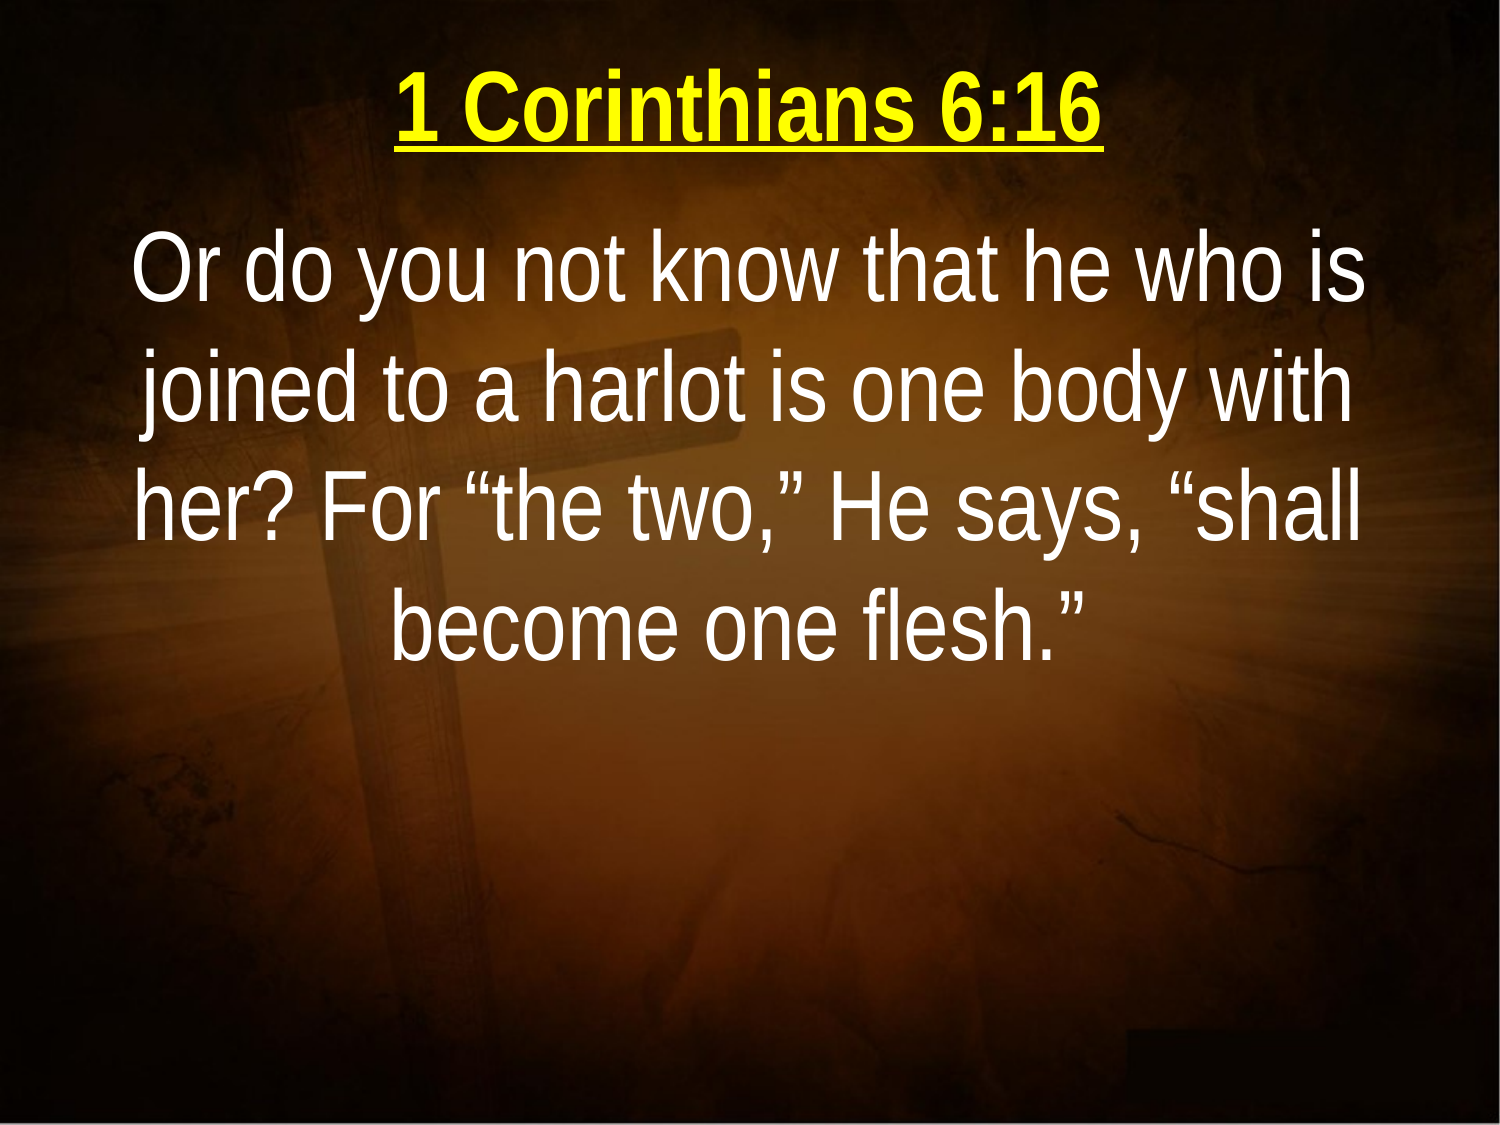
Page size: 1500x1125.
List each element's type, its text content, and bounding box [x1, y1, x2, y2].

text_box 1 Corinthians 6:16 Or do you not know that he who is joined to a harlot is one body with her? For “the two,” He says, “shall become one flesh.” [48, 33, 1450, 689]
picture [0, 0, 1500, 1125]
